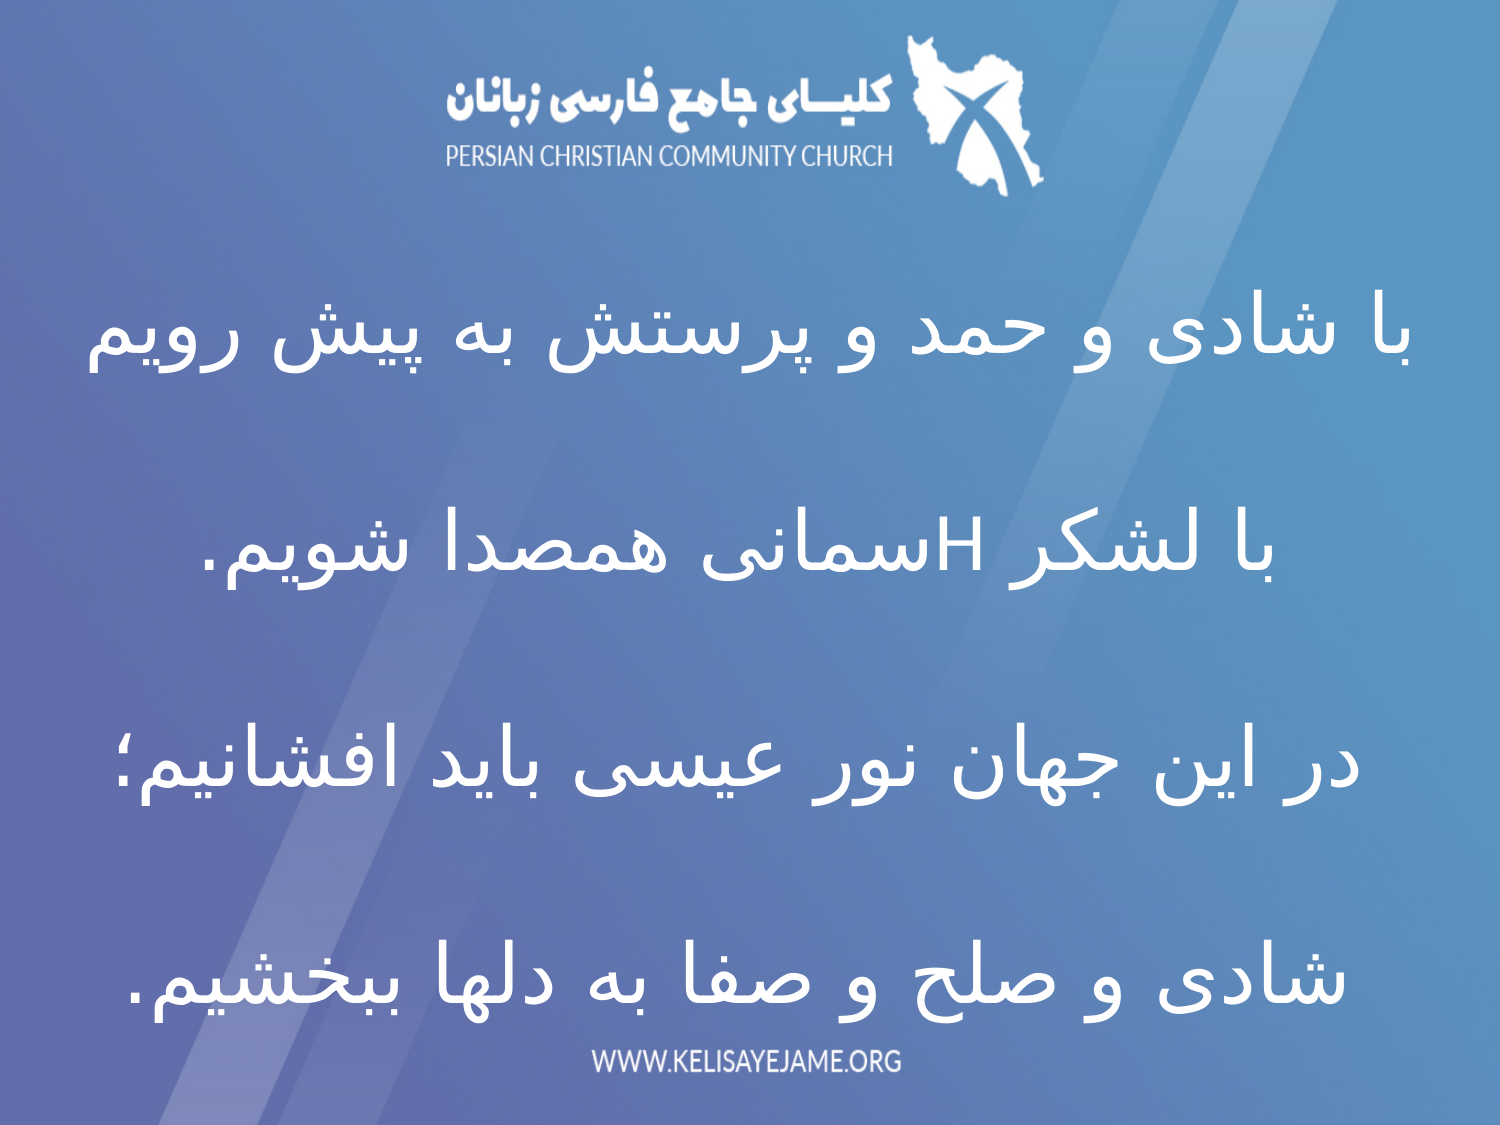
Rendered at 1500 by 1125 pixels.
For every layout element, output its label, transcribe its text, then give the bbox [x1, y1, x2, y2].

picture [0, 0, 1500, 1125]
subtitle با شادی و حمد و پرستش به پیش رویم با لشكر Hسمانی همصدا شویم. در این جهان نور عیسی باید افشانیم؛ شادی و صلح و صفا به دلها ببخشیم. [1, 162, 1500, 1025]
